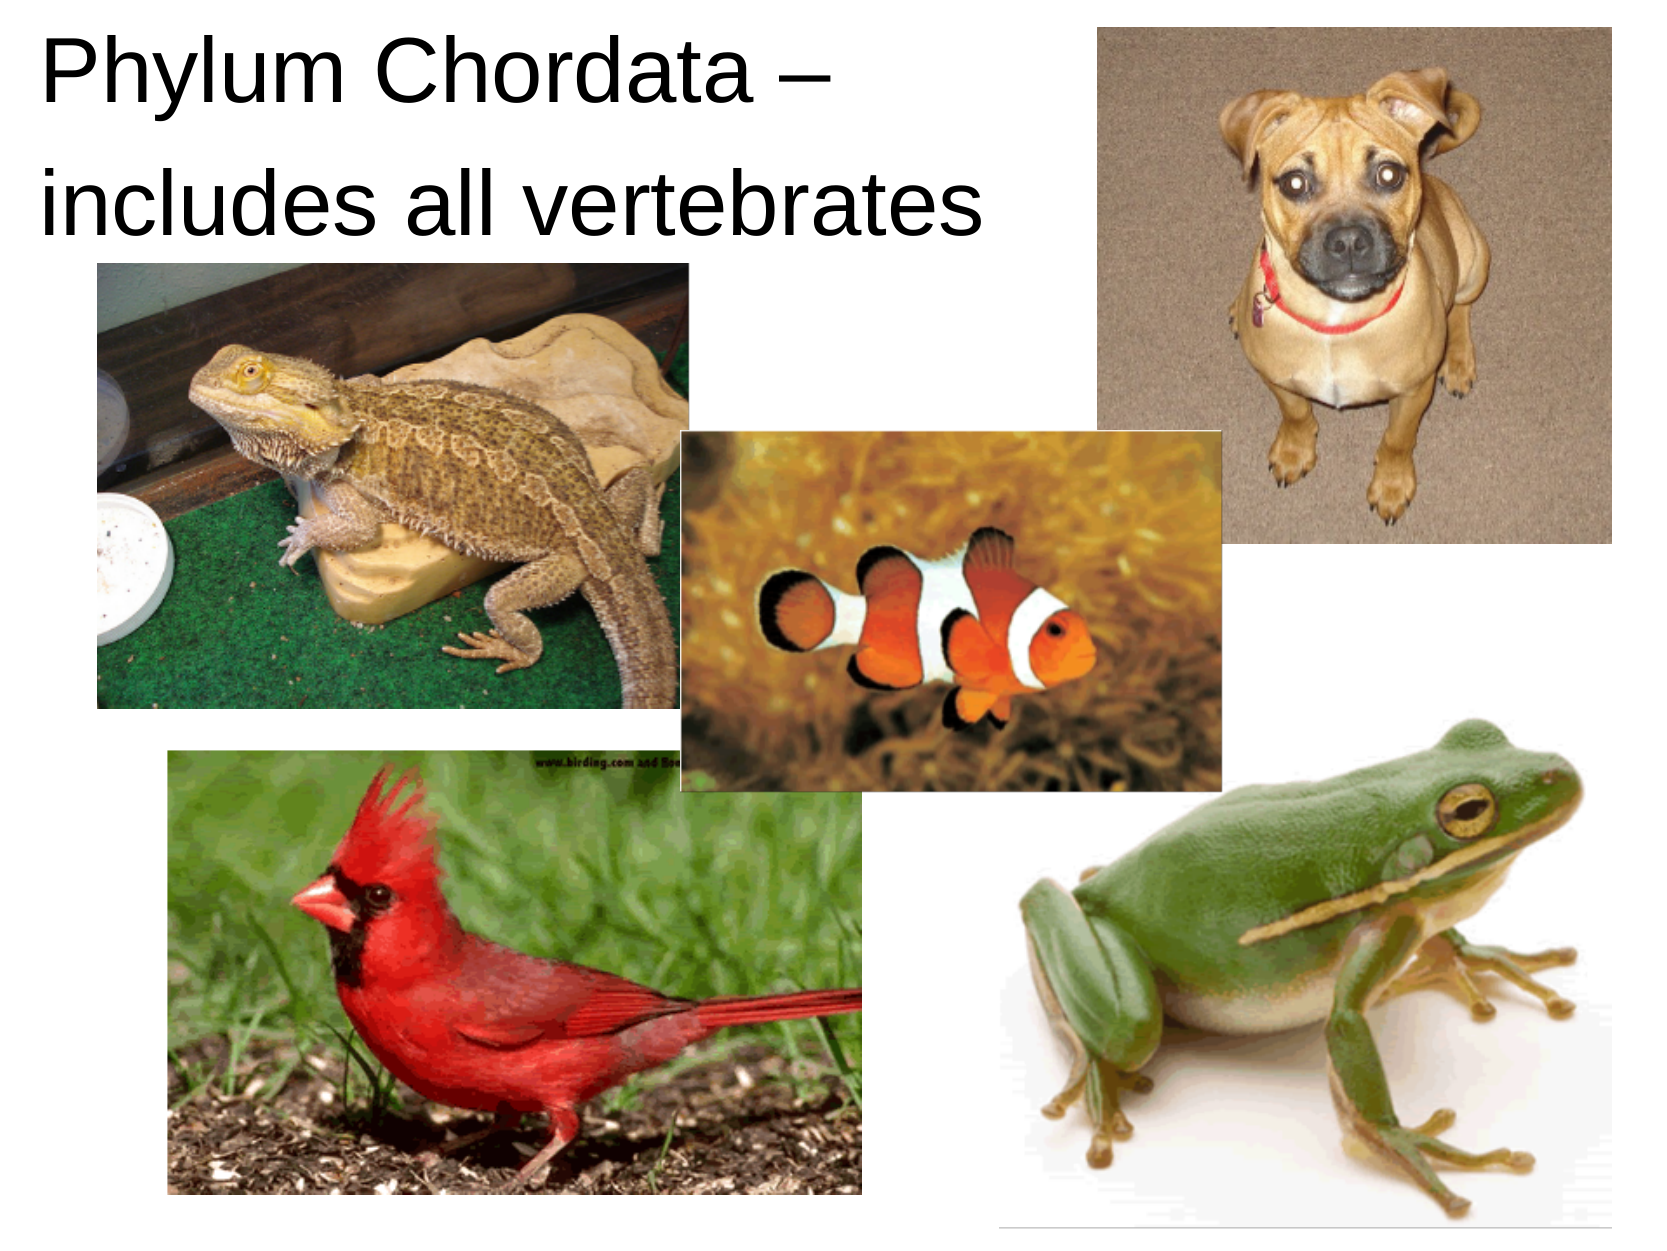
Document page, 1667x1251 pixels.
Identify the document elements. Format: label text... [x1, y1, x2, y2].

title Phylum Chordata – includes all vertebrates [33, 0, 1058, 276]
picture [96, 27, 1612, 1230]
